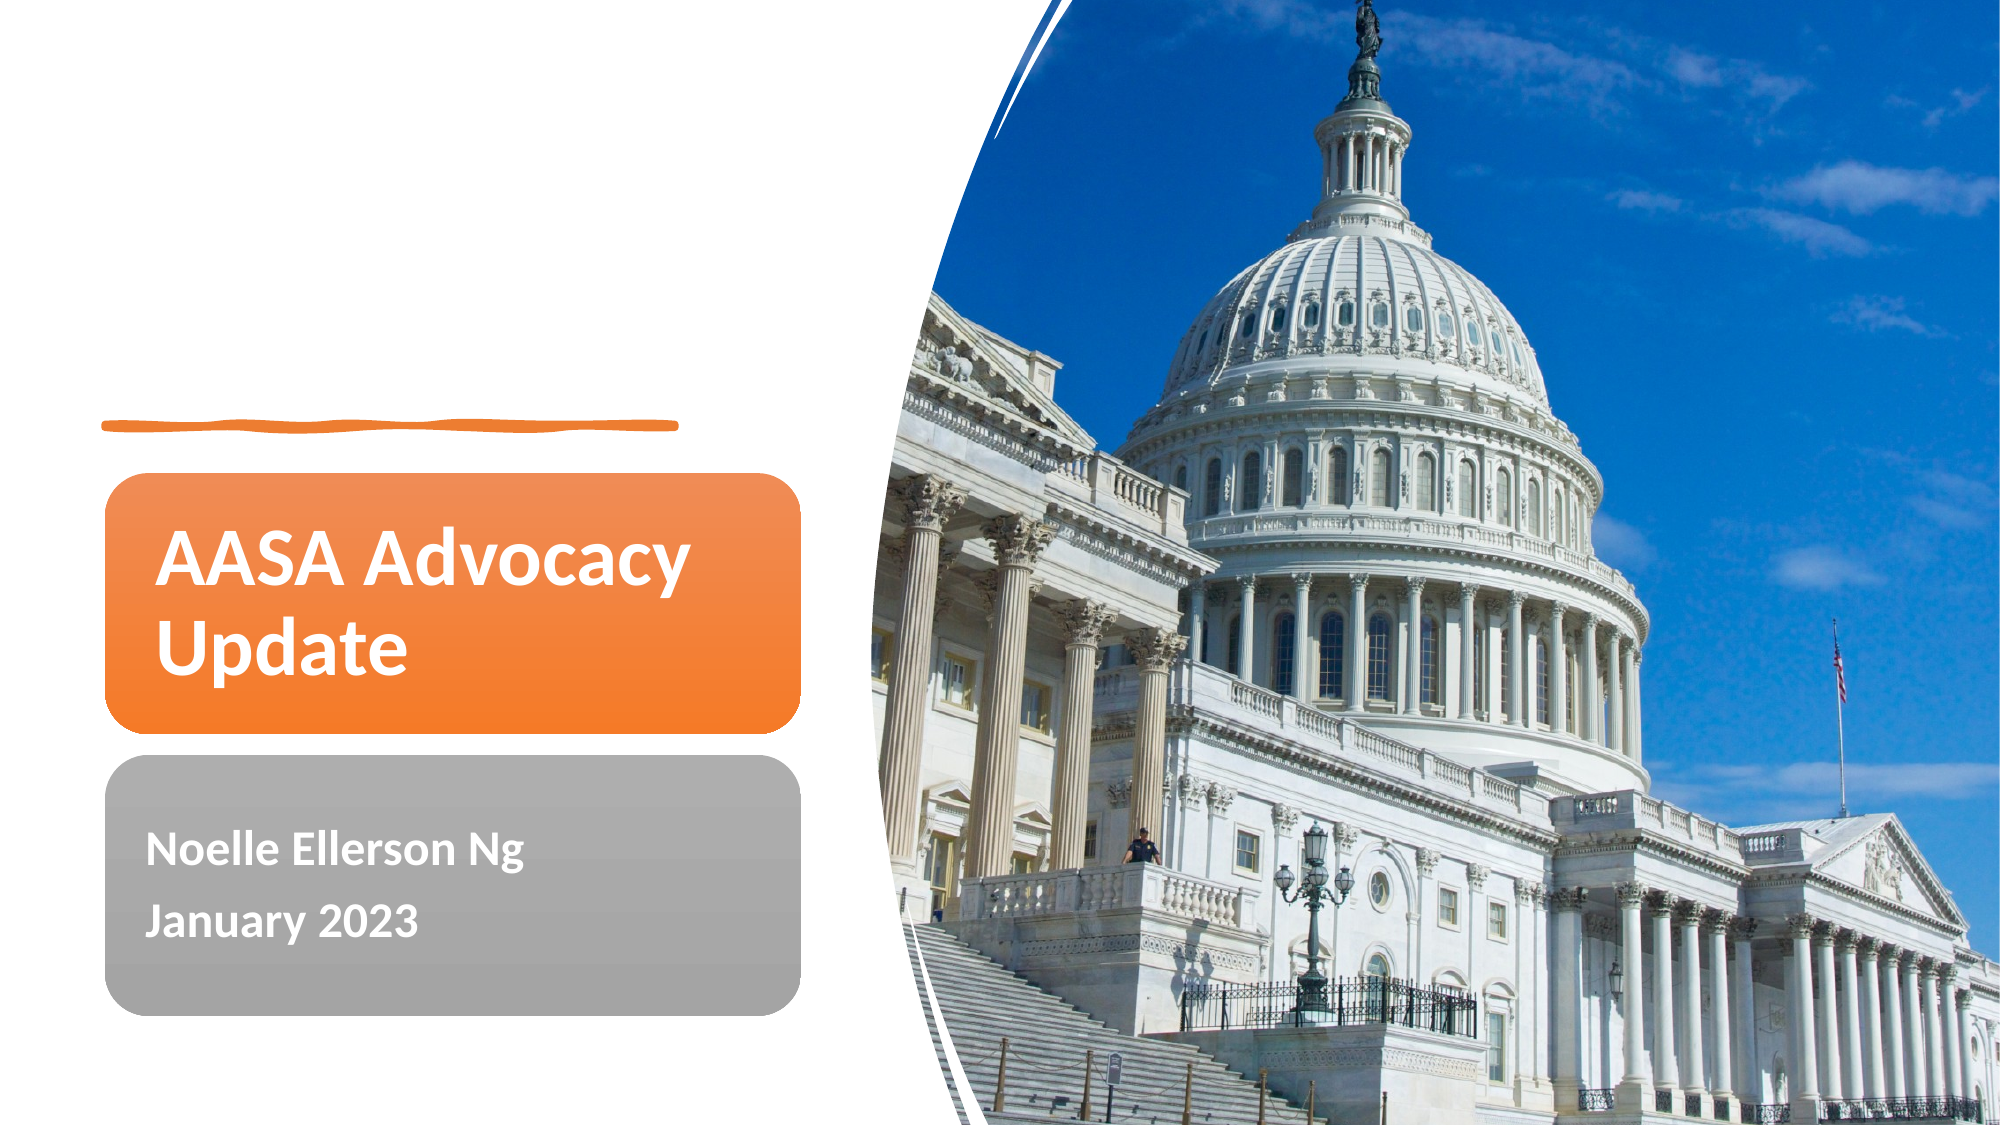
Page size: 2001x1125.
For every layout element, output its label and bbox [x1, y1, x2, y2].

text_box [103, 421, 676, 431]
text_box [104, 471, 802, 1016]
text_box [0, 0, 871, 1125]
picture [871, 0, 2000, 1125]
